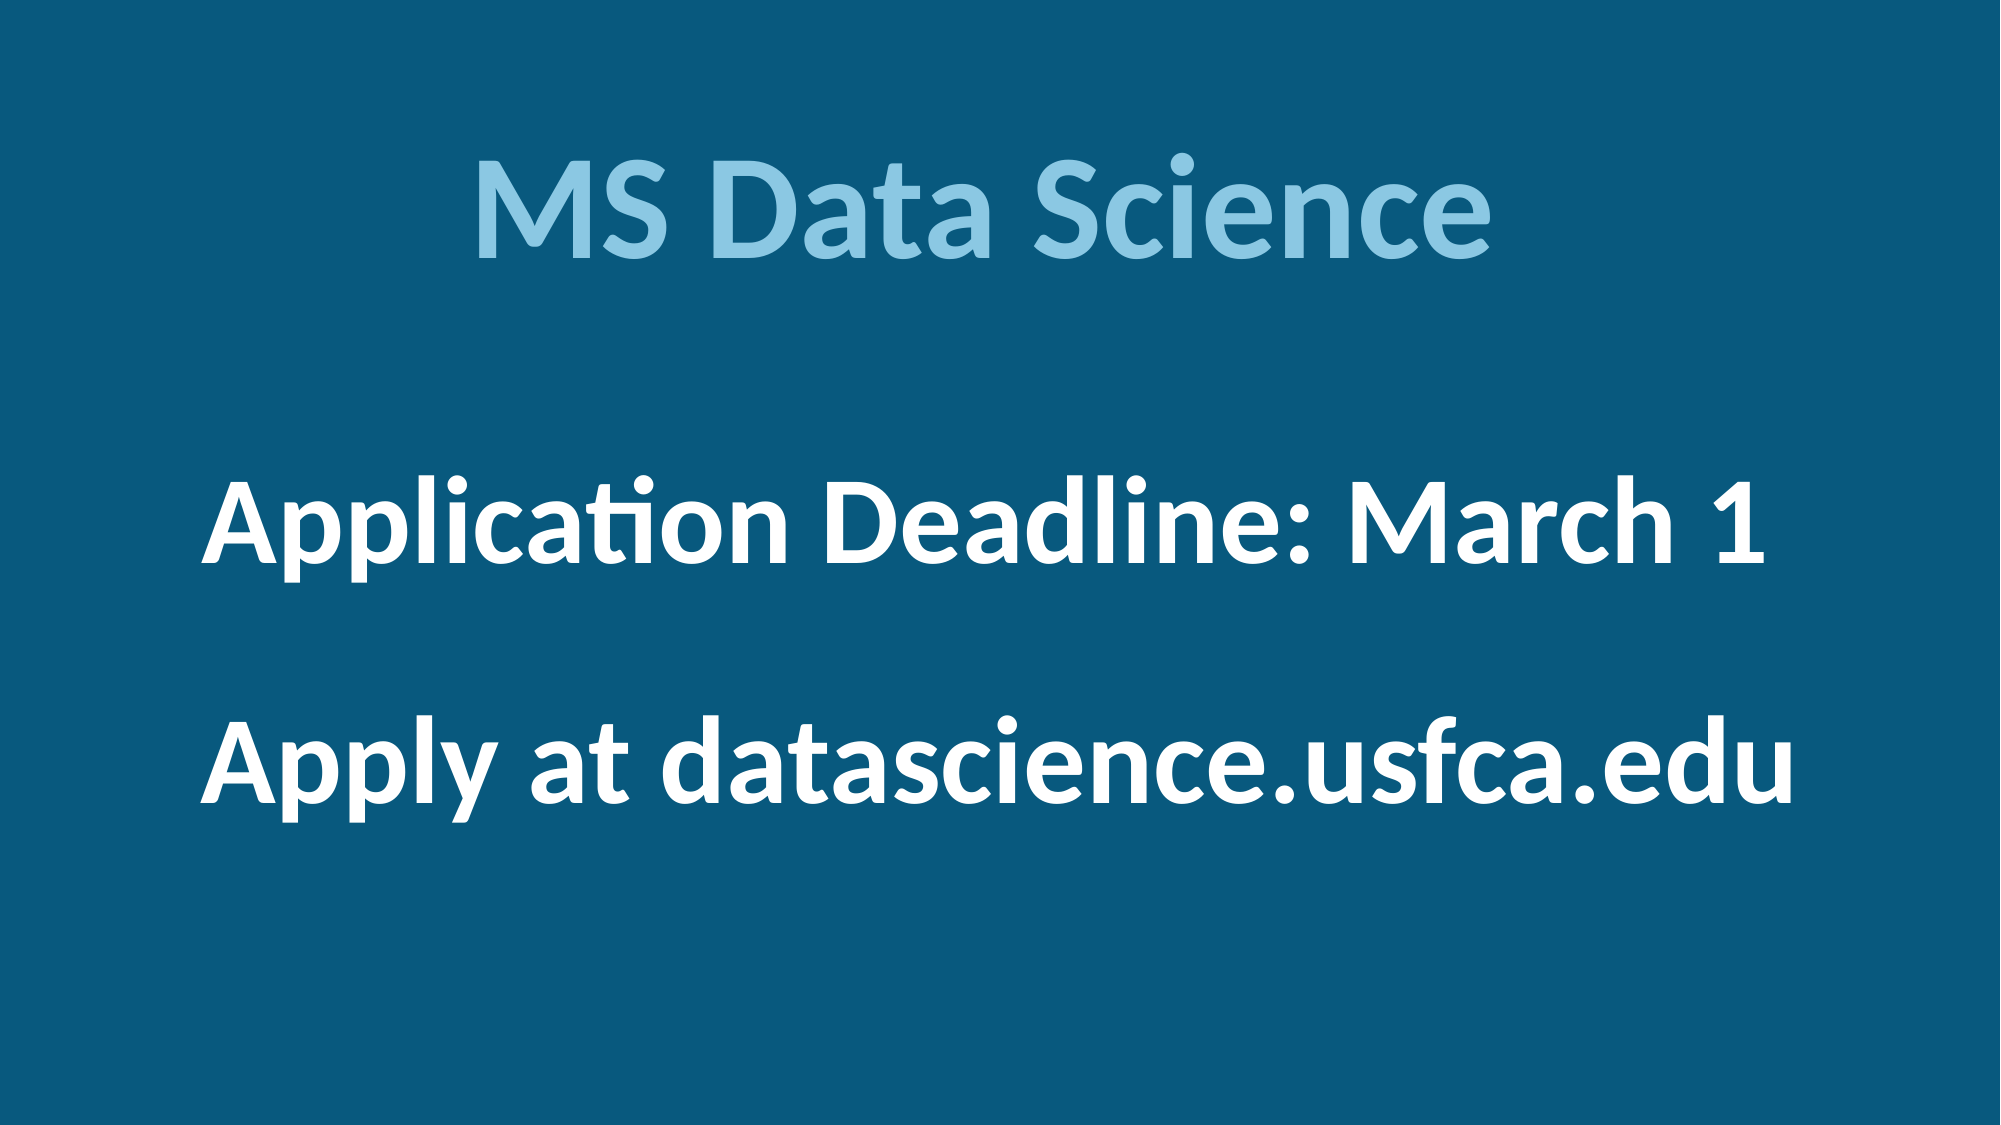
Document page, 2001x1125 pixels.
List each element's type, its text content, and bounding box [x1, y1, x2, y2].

picture [1160, 502, 1212, 562]
picture [1209, 742, 1264, 803]
picture [202, 722, 274, 802]
picture [1127, 476, 1145, 494]
picture [1027, 742, 1082, 803]
picture [441, 743, 497, 822]
picture [733, 502, 785, 562]
picture [419, 476, 434, 562]
picture [1715, 482, 1763, 562]
picture [352, 502, 407, 582]
picture [1459, 742, 1505, 803]
picture [283, 742, 338, 822]
picture [1511, 742, 1561, 803]
picture [1000, 743, 1015, 802]
picture [1129, 503, 1144, 562]
picture [1668, 716, 1723, 803]
picture [532, 742, 582, 803]
picture [587, 485, 650, 563]
picture [350, 742, 405, 822]
picture [1094, 742, 1146, 802]
picture [1562, 502, 1608, 563]
picture [1291, 546, 1308, 563]
picture [635, 476, 653, 494]
picture [590, 725, 628, 803]
picture [903, 502, 958, 563]
picture [1027, 476, 1082, 563]
picture [529, 502, 579, 563]
picture [1522, 502, 1557, 562]
picture [1458, 502, 1508, 563]
picture [1738, 743, 1790, 803]
picture [203, 482, 275, 562]
picture [450, 503, 465, 562]
picture [828, 482, 895, 562]
picture [998, 716, 1016, 734]
picture [967, 502, 1017, 563]
picture [1618, 476, 1670, 562]
picture [1419, 717, 1456, 802]
picture [663, 716, 718, 803]
picture [1276, 786, 1293, 803]
picture [1223, 502, 1278, 563]
picture [448, 476, 466, 494]
picture [1576, 786, 1593, 803]
picture [285, 502, 340, 582]
picture [1373, 742, 1415, 803]
picture [1353, 482, 1444, 562]
picture [834, 742, 884, 803]
picture [1291, 505, 1308, 522]
picture [1309, 743, 1361, 803]
picture [731, 742, 781, 803]
picture [662, 502, 721, 563]
picture [944, 742, 990, 803]
picture [789, 725, 827, 803]
picture [1605, 742, 1660, 803]
picture [1157, 742, 1203, 803]
picture [417, 716, 432, 802]
picture [1098, 476, 1113, 562]
text_box MS Data Science Application Deadline: March 1 Apply at datascience.usfca.edu [134, 100, 1866, 320]
picture [476, 502, 522, 563]
picture [895, 742, 937, 803]
